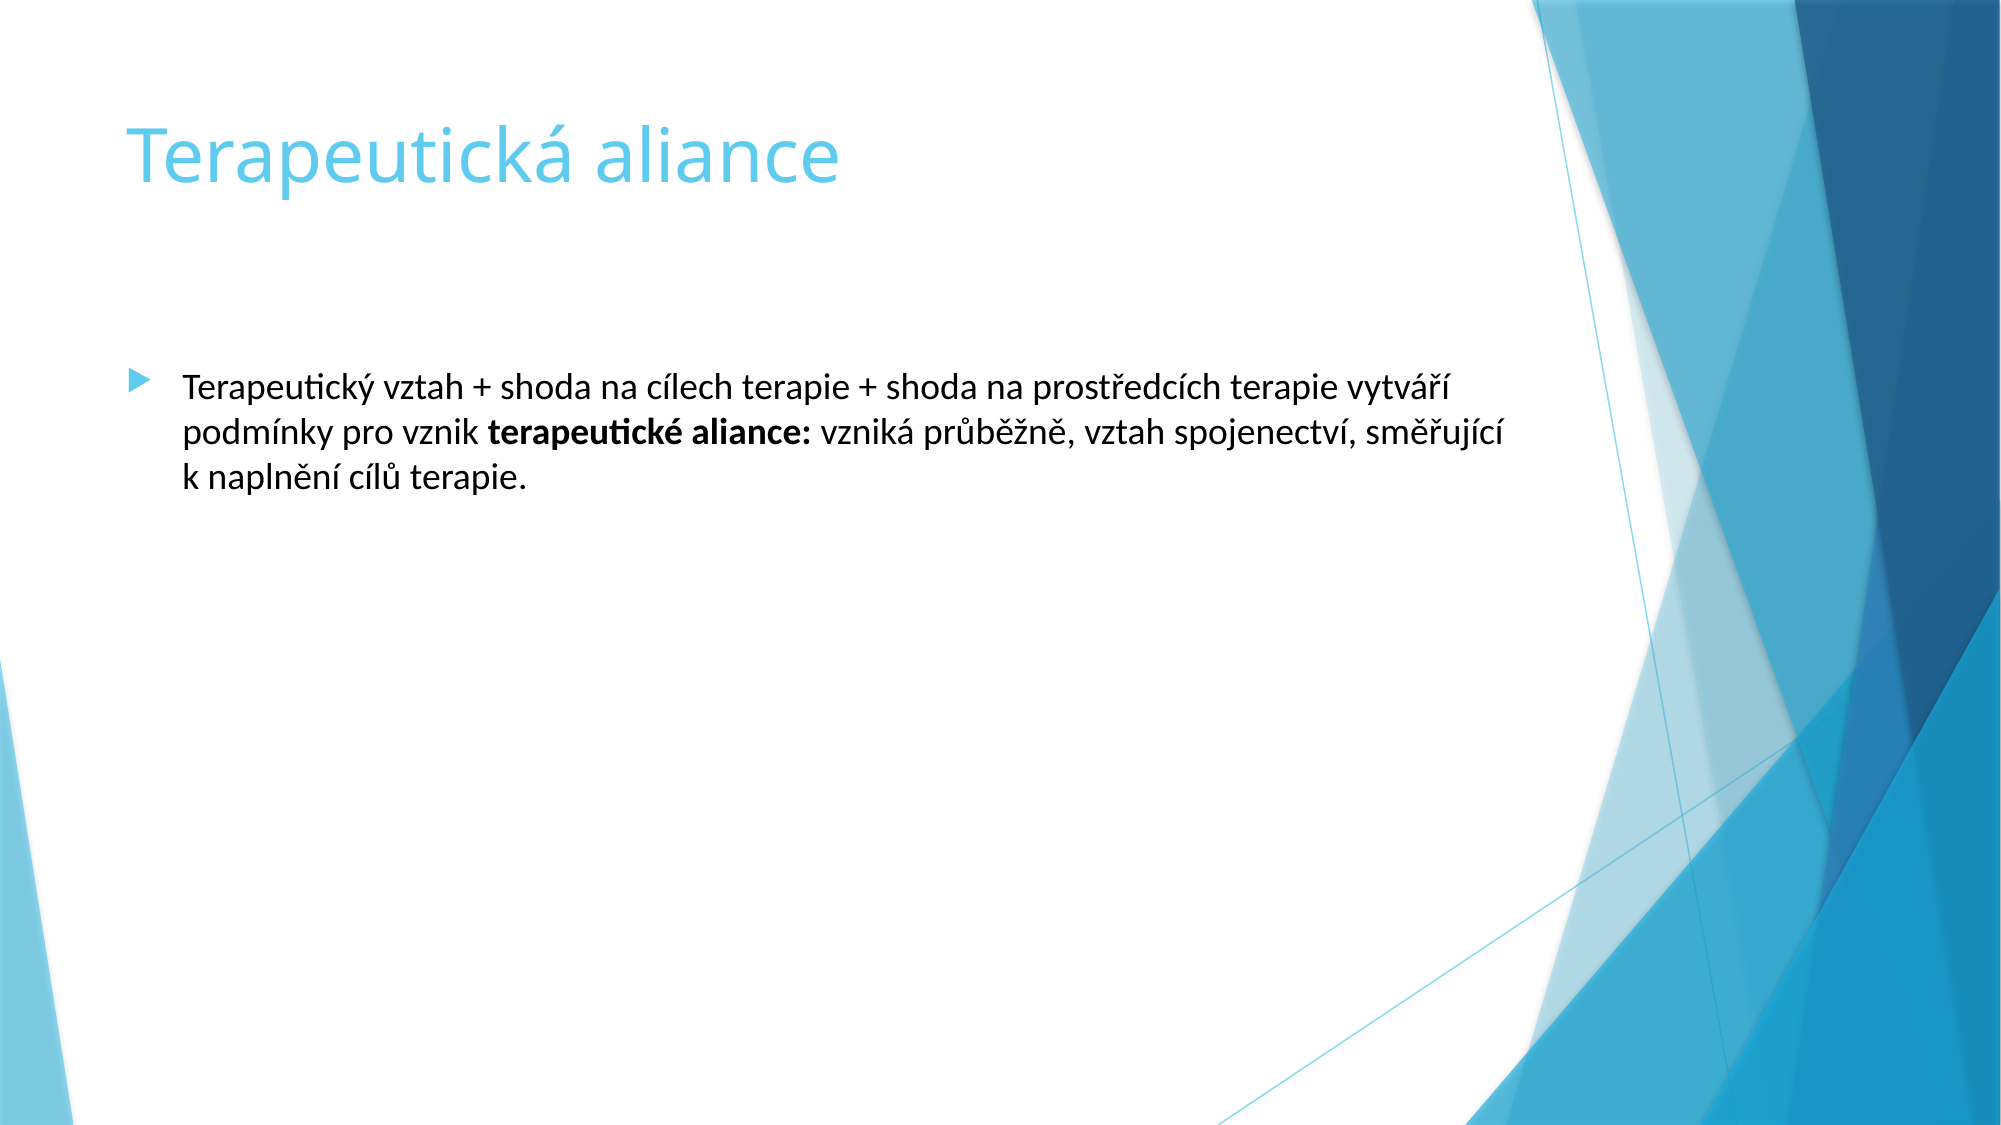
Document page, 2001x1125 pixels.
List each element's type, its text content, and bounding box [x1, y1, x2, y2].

title Terapeutická aliance [111, 99, 1522, 317]
list Terapeutický vztah + shoda na cílech terapie + shoda na prostředcích terapie vytváří podmínky pro vznik terapeutické aliance: vzniká průběžně, vztah spojenectví, směřující k naplnění cílů terapie. [111, 354, 1522, 992]
